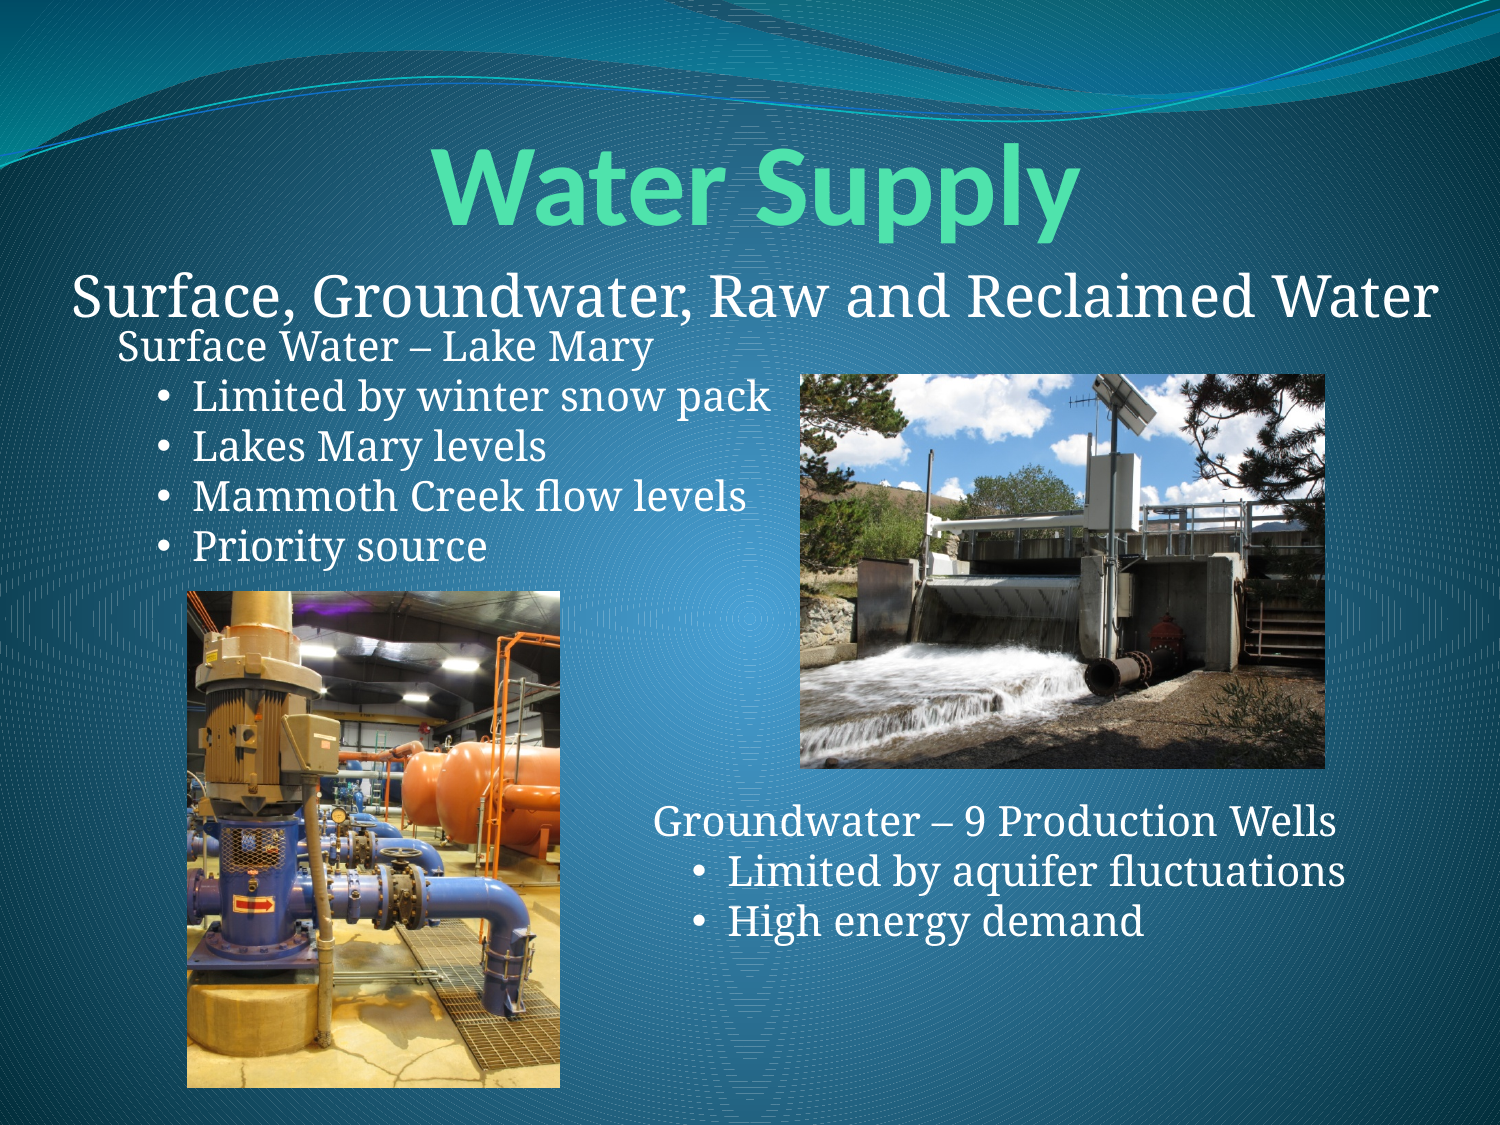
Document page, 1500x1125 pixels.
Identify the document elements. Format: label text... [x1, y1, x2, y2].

title Water Supply [150, 112, 1363, 249]
picture [799, 374, 1326, 769]
picture [187, 591, 560, 1088]
text_box Groundwater – 9 Production Wells Limited by aquifer fluctuations High energy demand [637, 787, 1500, 953]
text_box Surface Water – Lake Mary Limited by winter snow pack Lakes Mary levels Mammoth Creek flow levels Priority source [102, 337, 786, 578]
text_box Surface, Groundwater, Raw and Reclaimed Water [56, 251, 1456, 337]
